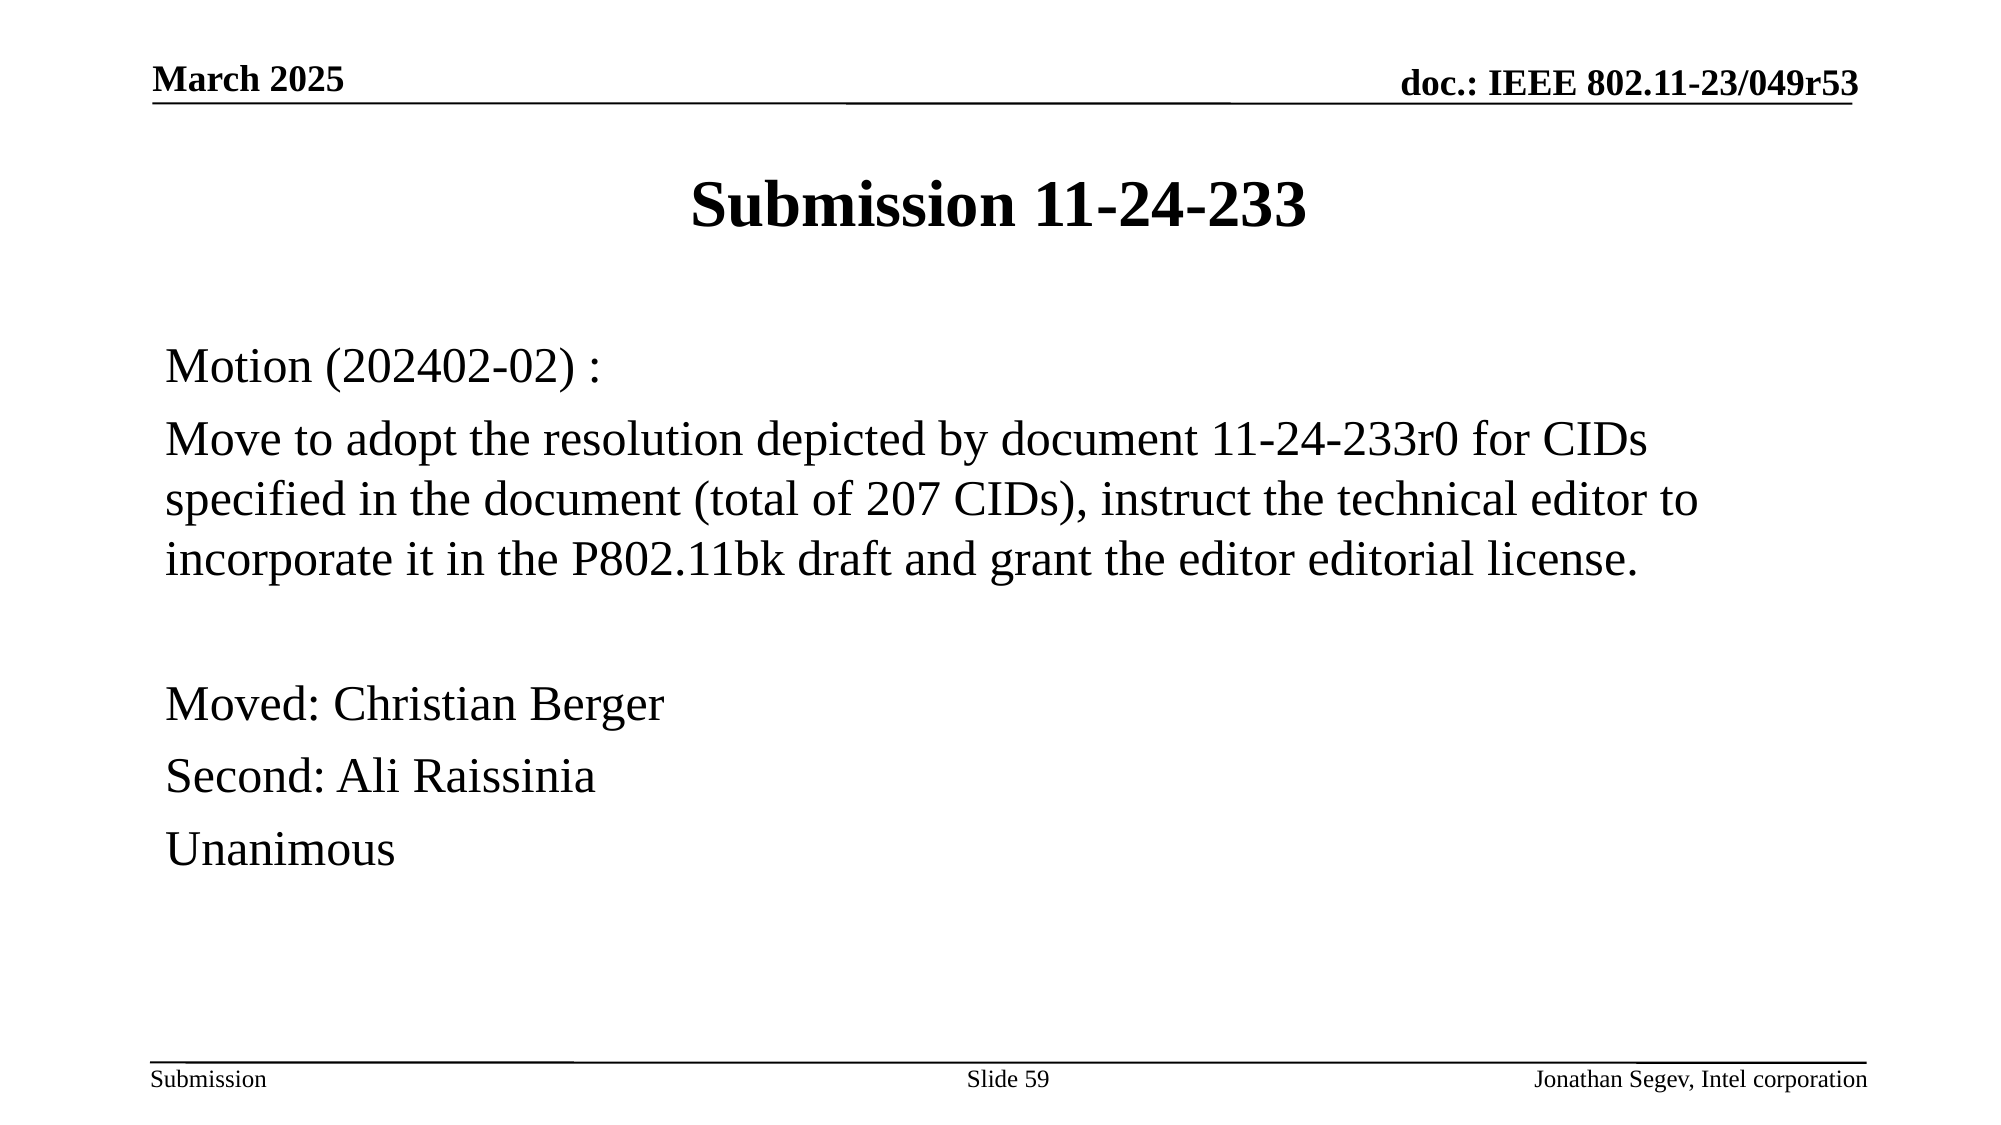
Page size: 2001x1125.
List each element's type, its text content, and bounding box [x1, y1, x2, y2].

title Submission 11-24-233 [149, 112, 1850, 288]
slide_number Slide 59 [950, 1061, 1067, 1123]
list Motion (202402-02) : Move to adopt the resolution depicted by document 11-24-233r0 for CIDs specified in the document (total of 207 CIDs), instruct the technical editor to incorporate it in the P802.11bk draft and grant the editor editorial license. Moved: Christian Berger Second: Ali Raissinia Unanimous [149, 324, 1850, 1000]
footer Jonathan Segev, Intel corporation [1171, 1061, 1869, 1093]
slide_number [152, 54, 563, 100]
